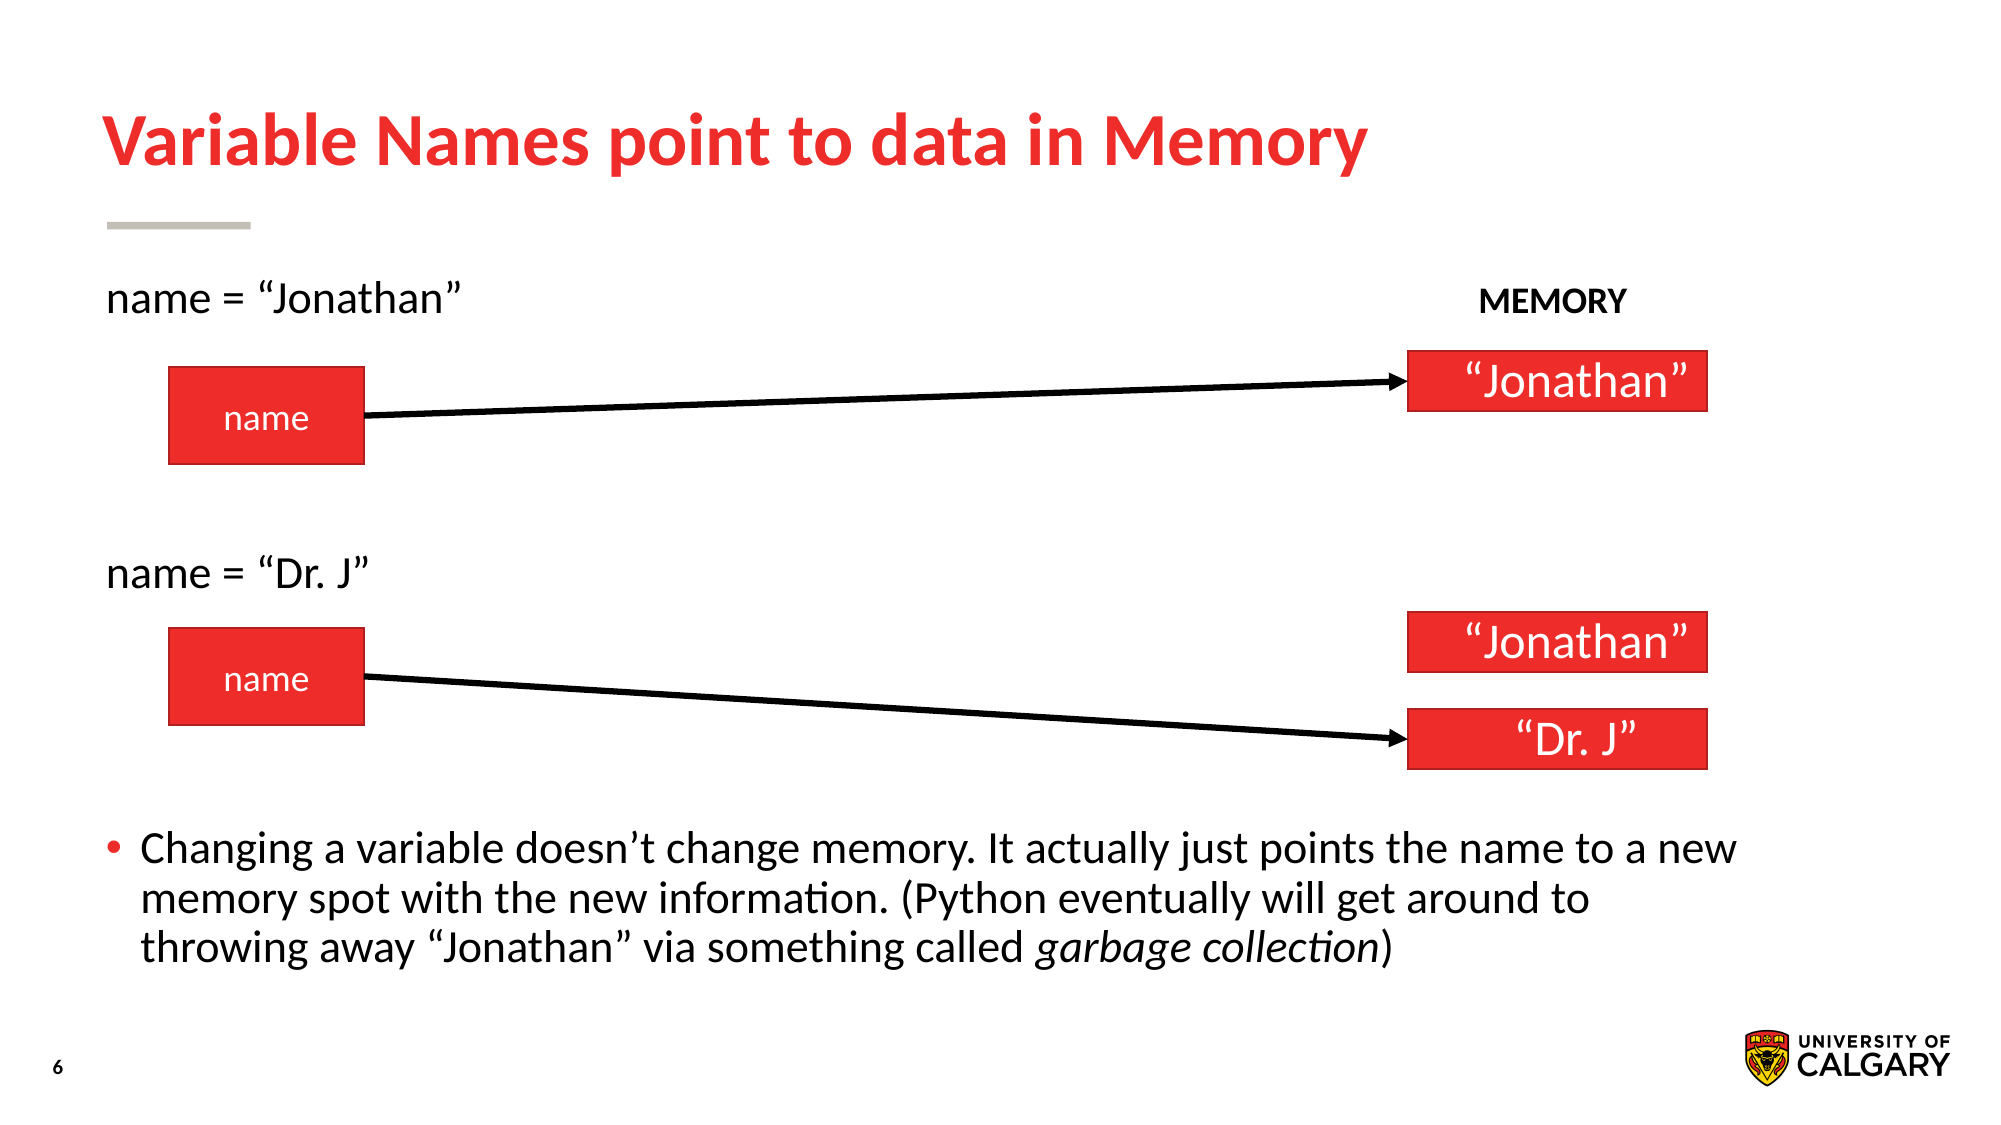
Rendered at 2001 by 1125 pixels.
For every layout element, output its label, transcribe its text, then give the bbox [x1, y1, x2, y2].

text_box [363, 381, 1408, 416]
title Variable Names point to data in Memory [87, 60, 1774, 222]
picture [1722, 1012, 1973, 1099]
text_box name = “Jonathan” name = “Dr. J” Changing a variable doesn’t change memory. It actually just points the name to a new memory spot with the new information. (Python eventually will get around to throwing away “Jonathan” via something called garbage collection) [91, 266, 1774, 981]
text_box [363, 676, 1408, 740]
text_box MEMORY [1463, 268, 1652, 328]
